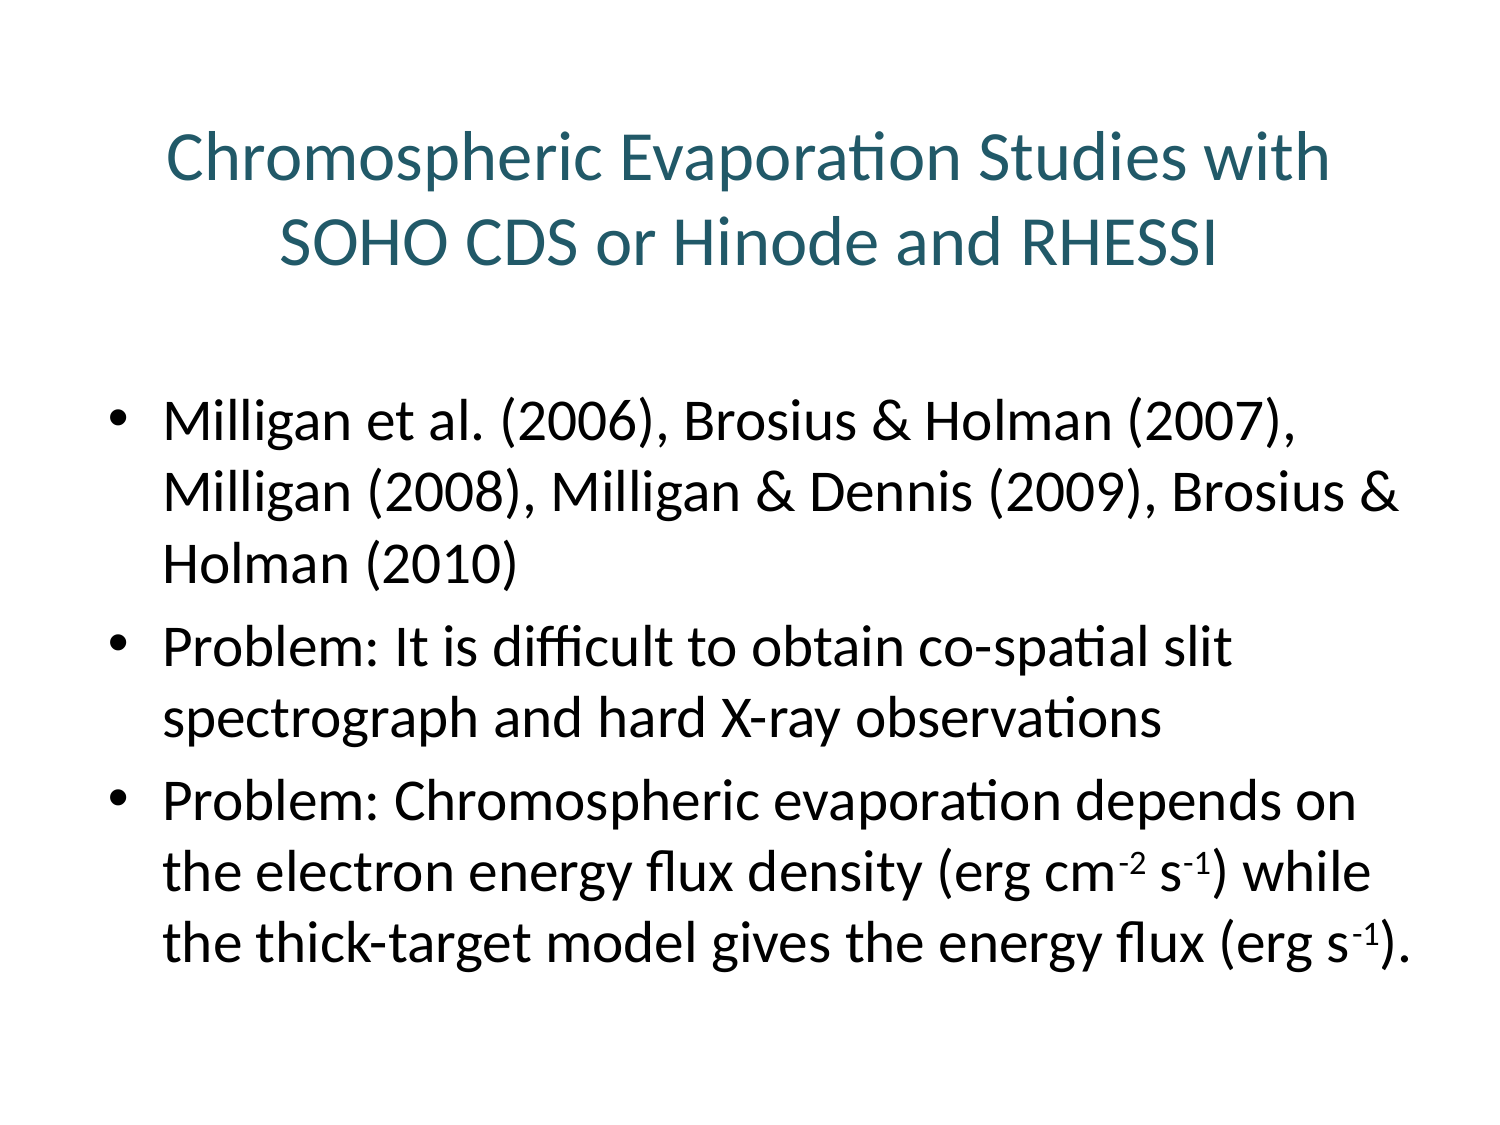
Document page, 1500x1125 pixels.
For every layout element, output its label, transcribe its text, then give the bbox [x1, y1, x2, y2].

list Milligan et al. (2006), Brosius & Holman (2007), Milligan (2008), Milligan & Dennis (2009), Brosius & Holman (2010) Problem: It is difficult to obtain co-spatial slit spectrograph and hard X-ray observations Problem: Chromospheric evaporation depends on the electron energy flux density (erg cm-2 s-1) while the thick-target model gives the energy flux (erg s-1). [92, 373, 1443, 1037]
title Chromospheric Evaporation Studies with SOHO CDS or Hinode and RHESSI [75, 101, 1425, 289]
